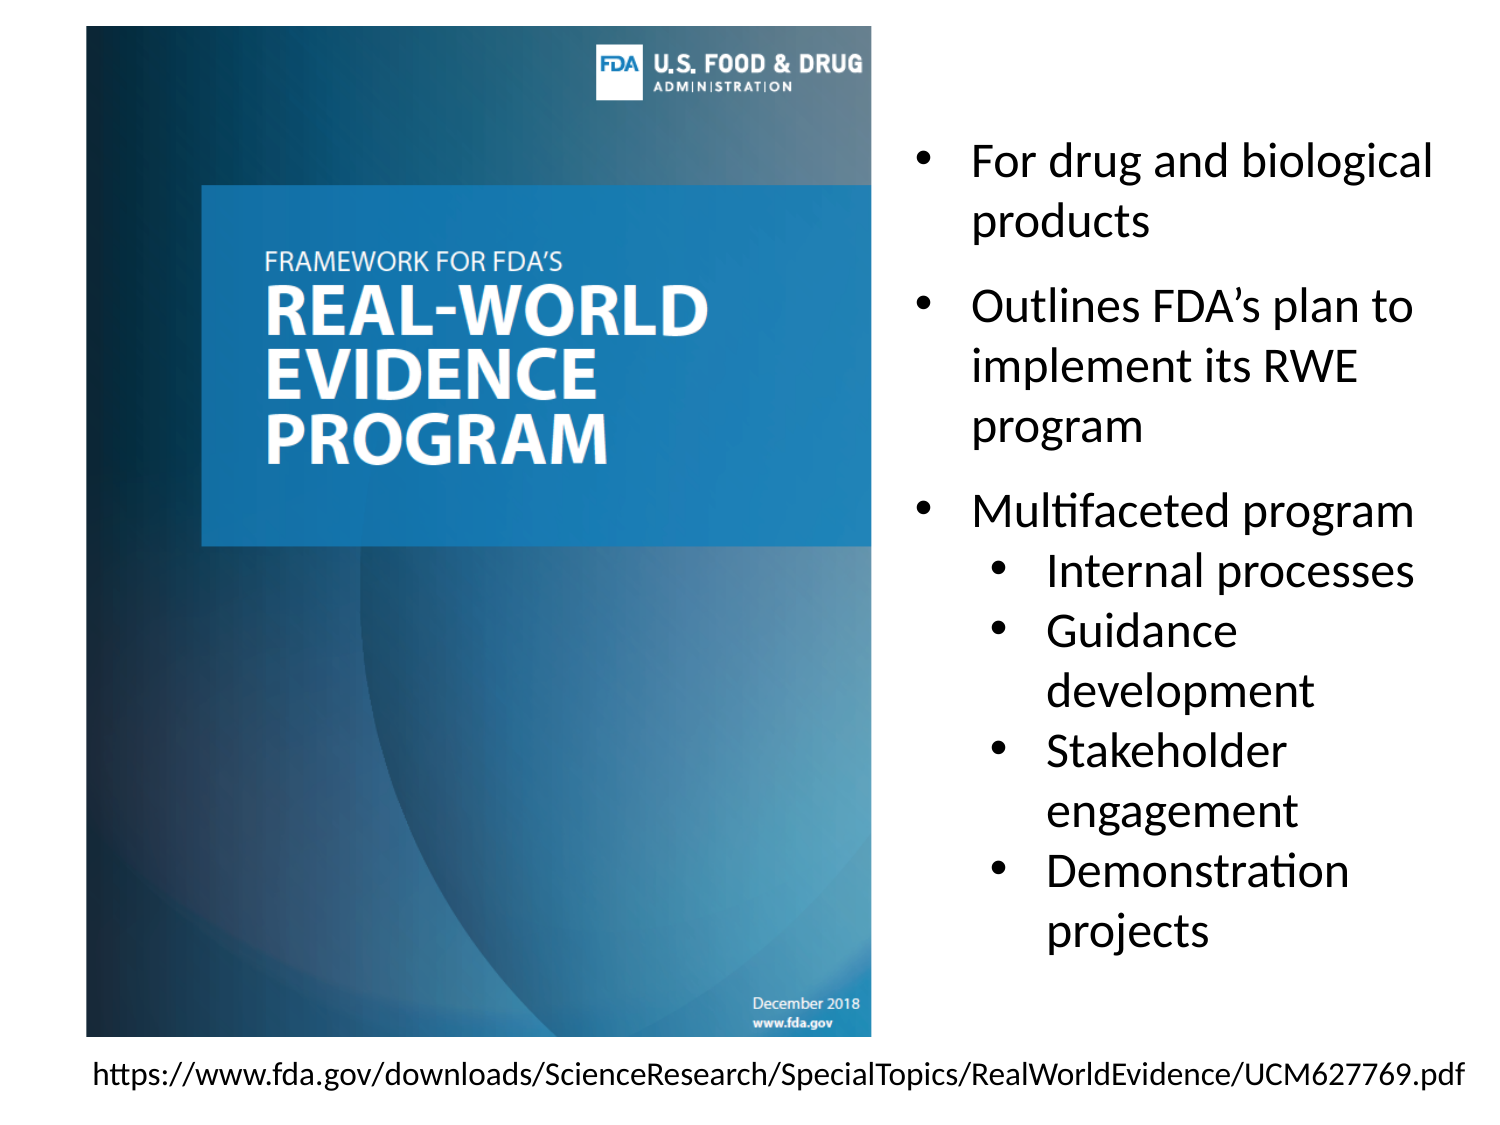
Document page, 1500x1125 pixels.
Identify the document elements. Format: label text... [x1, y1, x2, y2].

picture [86, 26, 872, 1037]
text_box https://www.fda.gov/downloads/ScienceResearch/SpecialTopics/RealWorldEvidence/UCM627769.pdf [77, 1044, 1483, 1099]
text_box For drug and biological products Outlines FDA’s plan to implement its RWE program Multifaceted program Internal processes Guidance development Stakeholder engagement Demonstration projects [899, 120, 1481, 965]
